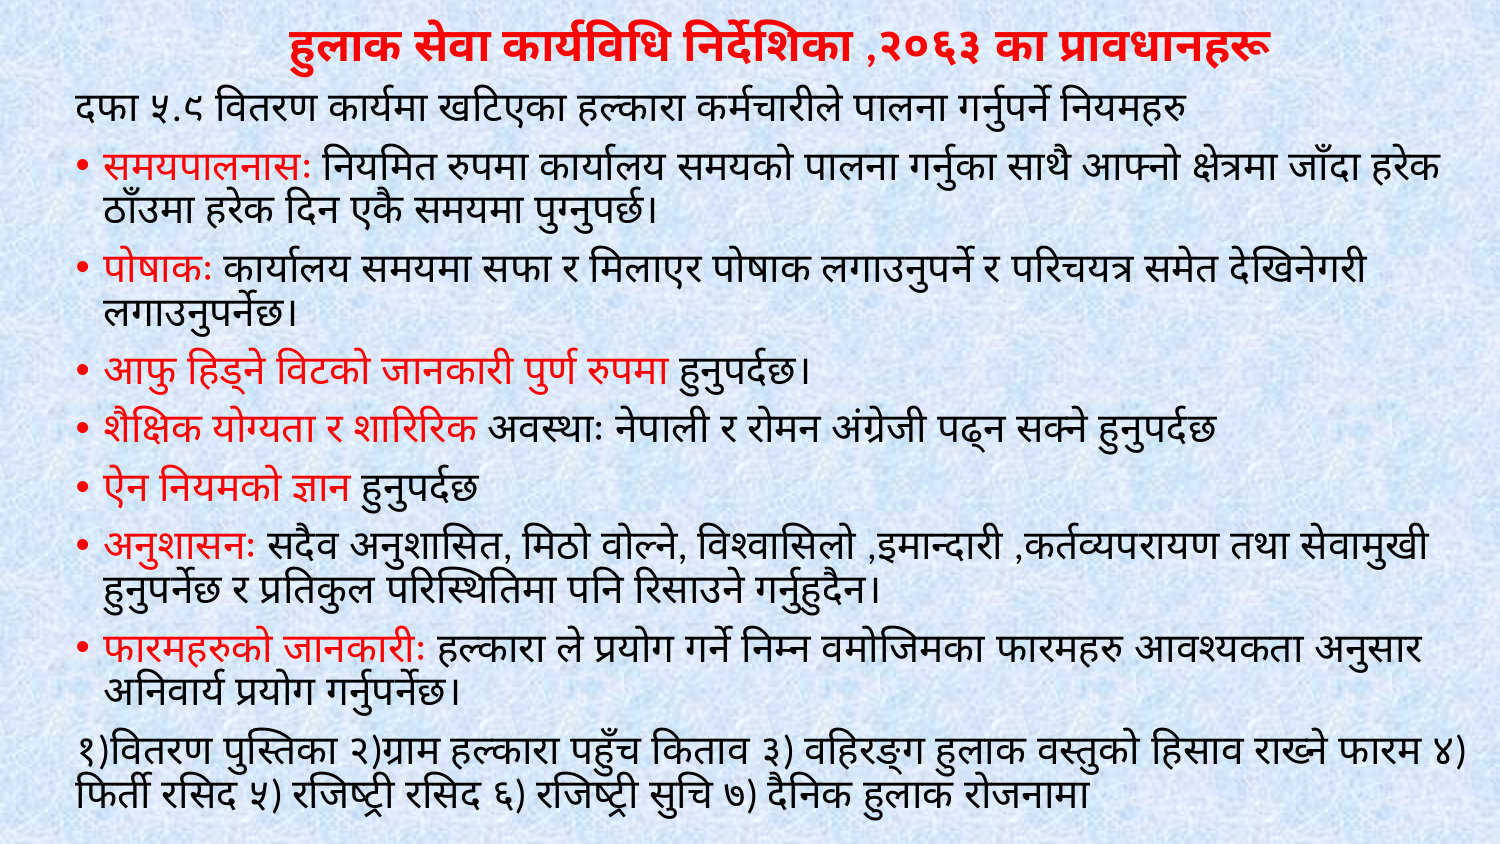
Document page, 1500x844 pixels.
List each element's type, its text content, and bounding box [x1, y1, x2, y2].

list हुलाक सेवा कार्यविधि निर्देशिका ,२०६३ का प्रावधानहरू दफा ५.९ वितरण कार्यमा खटिएका हल्कारा कर्मचारीले पालना गर्नुपर्ने नियमहरु समयपालनासः नियमित रुपमा कार्यालय समयको पालना गर्नुका साथै आफ्नो क्षेत्रमा जाँदा हरेक ठाँउमा हरेक दिन एकै समयमा पुग्नुपर्छ। पोषाकः कार्यालय समयमा सफा र मिलाएर पोषाक लगाउनुपर्ने र परिचयत्र समेत देखिनेगरी लगाउनुपर्नेछ। आफु हिड्ने विटको जानकारी पुर्ण रुपमा हुनुपर्दछ। शैक्षिक योग्यता र शारिरिक अवस्थाः नेपाली र रोमन अंग्रेजी पढ्न सक्ने हुनुपर्दछ ऐन नियमको ज्ञान हुनुपर्दछ अनुशासनः सदैव अनुशासित, मिठो वोल्ने, विश्वासिलो ,इमान्दारी ,कर्तव्यपरायण तथा सेवामुखी हुनुपर्नेछ र प्रतिकुल परिस्थितिमा पनि रिसाउने गर्नुहुदैन। फारमहरुको जानकारीः हल्कारा ले प्रयोग गर्ने निम्न वमोजिमका फारमहरु आवश्यकता अनुसार अनिवार्य प्रयोग गर्नुपर्नेछ। १)वितरण पुस्तिका २)ग्राम हल्कारा पहुँच किताव ३) वहिरङ्ग हुलाक वस्तुको हिसाव राख्ने फारम ४) फिर्ती रसिद ५) रजिष्ट्री रसिद ६) रजिष्ट्री सुचि ७) दैनिक हुलाक रोजनामा [60, 14, 1500, 827]
picture [0, 0, 1500, 844]
